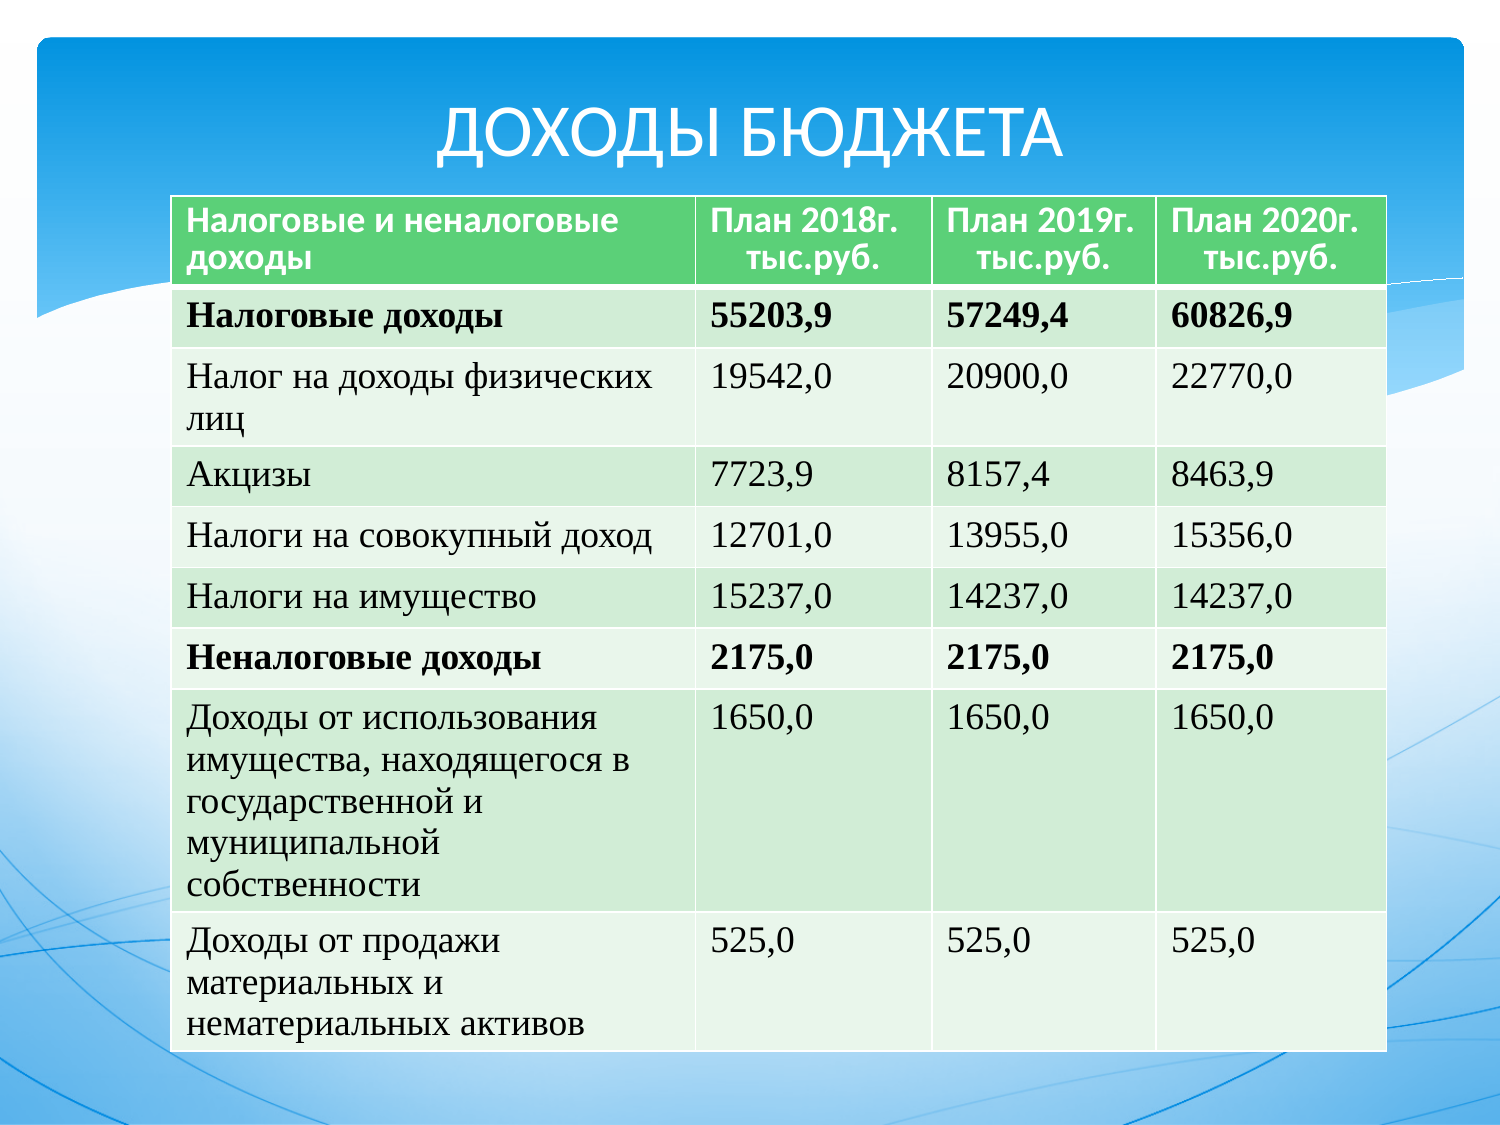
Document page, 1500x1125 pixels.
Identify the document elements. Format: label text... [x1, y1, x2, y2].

table_cell 8157,4 [933, 447, 1155, 506]
table_cell 525,0 [696, 913, 931, 1050]
table_cell Доходы от использования имущества, находящегося в государственной и муниципальной собственности [172, 690, 695, 911]
title ДОХОДЫ БЮДЖЕТА [75, 55, 1425, 220]
table_cell Неналоговые доходы [172, 629, 695, 688]
table_cell 2175,0 [1157, 629, 1386, 688]
table_cell 57249,4 [933, 290, 1155, 347]
table_header План 2018г. тыс.руб. [696, 220, 931, 284]
table_cell 60826,9 [1157, 290, 1386, 347]
table_cell 1650,0 [696, 690, 931, 911]
table_cell 15237,0 [696, 568, 931, 627]
table_cell Налоги на имущество [172, 568, 695, 627]
table_cell 2175,0 [933, 629, 1155, 688]
table_cell 20900,0 [933, 349, 1155, 445]
table_header План 2020г. тыс.руб. [1157, 220, 1386, 284]
table_cell 55203,9 [696, 290, 931, 347]
table_header Налоговые и неналоговые доходы [172, 220, 695, 284]
table_cell 8463,9 [1157, 447, 1386, 506]
table_cell 19542,0 [696, 349, 931, 445]
table_cell Акцизы [172, 447, 695, 506]
table_cell Доходы от продажи материальных и нематериальных активов [172, 913, 695, 1050]
table_cell 1650,0 [933, 690, 1155, 911]
table_cell Налог на доходы физических лиц [172, 349, 695, 445]
table_cell 14237,0 [933, 568, 1155, 627]
table_cell 22770,0 [1157, 349, 1386, 445]
table_cell 525,0 [1157, 913, 1386, 1050]
table_cell 2175,0 [696, 629, 931, 688]
table_cell Налоговые доходы [172, 290, 695, 347]
table_cell 1650,0 [1157, 690, 1386, 911]
table_cell 14237,0 [1157, 568, 1386, 627]
table_cell 525,0 [933, 913, 1155, 1050]
table_cell 7723,9 [696, 447, 931, 506]
table_cell 13955,0 [933, 507, 1155, 567]
table_cell Налоги на совокупный доход [172, 507, 695, 567]
table_header План 2019г. тыс.руб. [933, 220, 1155, 284]
table_cell 15356,0 [1157, 507, 1386, 567]
table_cell 12701,0 [696, 507, 931, 567]
